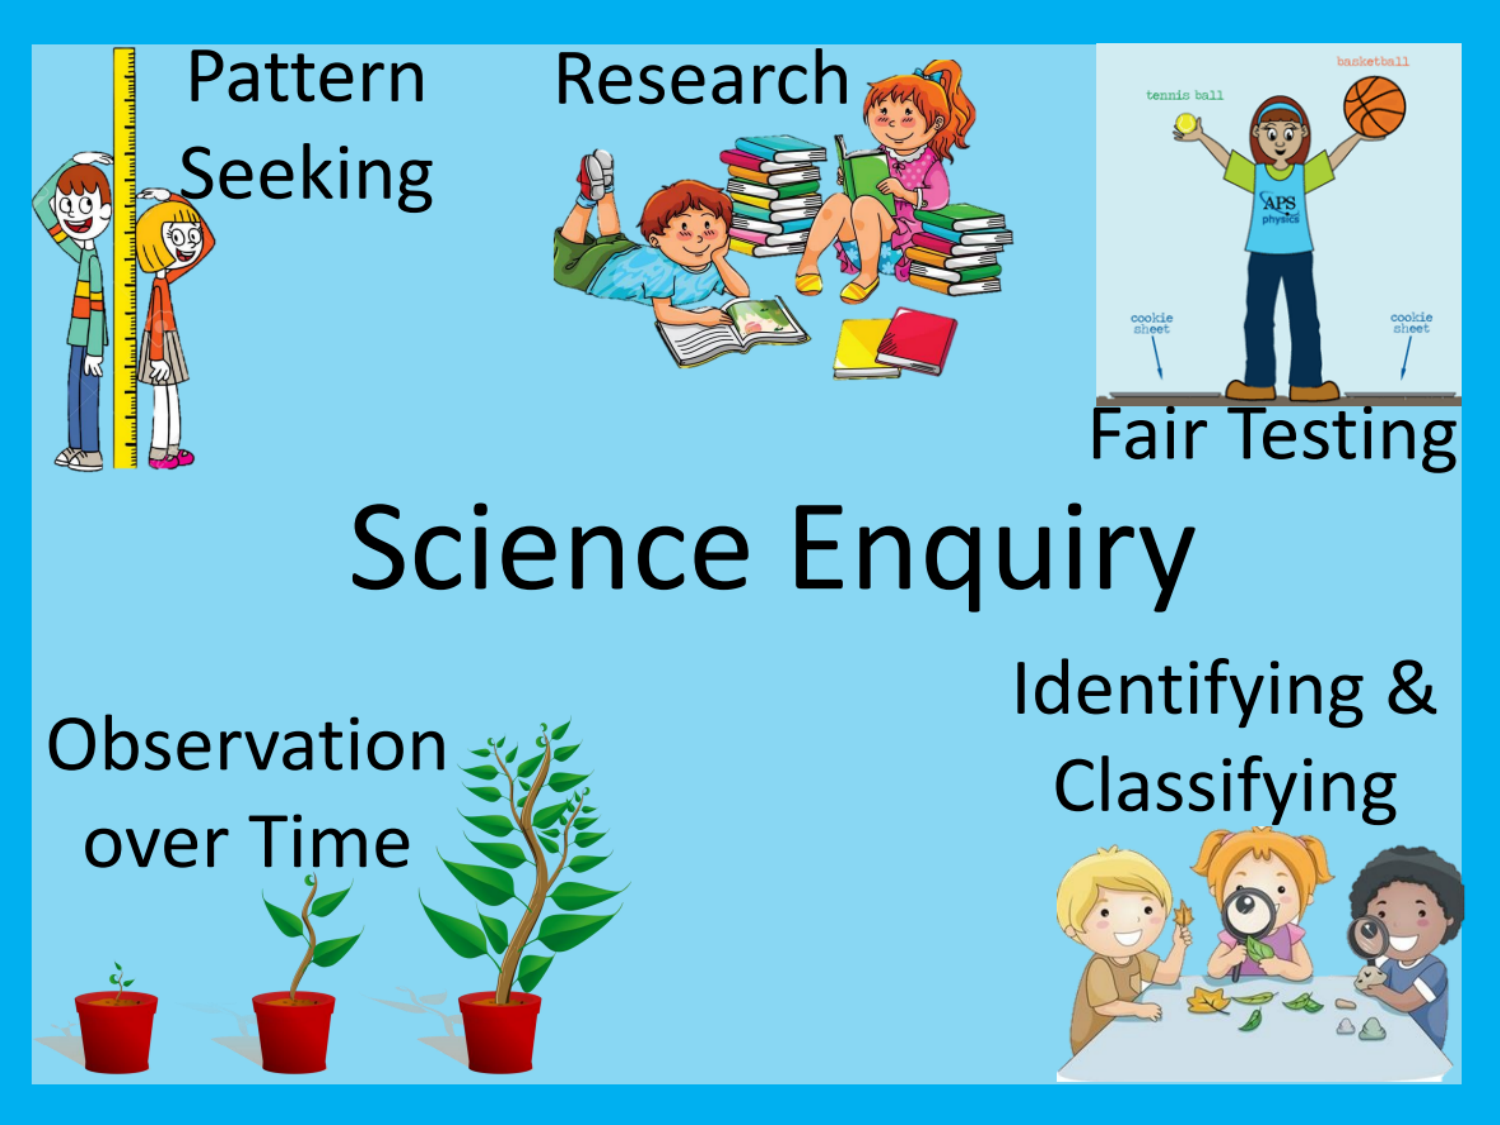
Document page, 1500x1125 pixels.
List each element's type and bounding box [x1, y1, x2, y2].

picture [32, 44, 1464, 1084]
